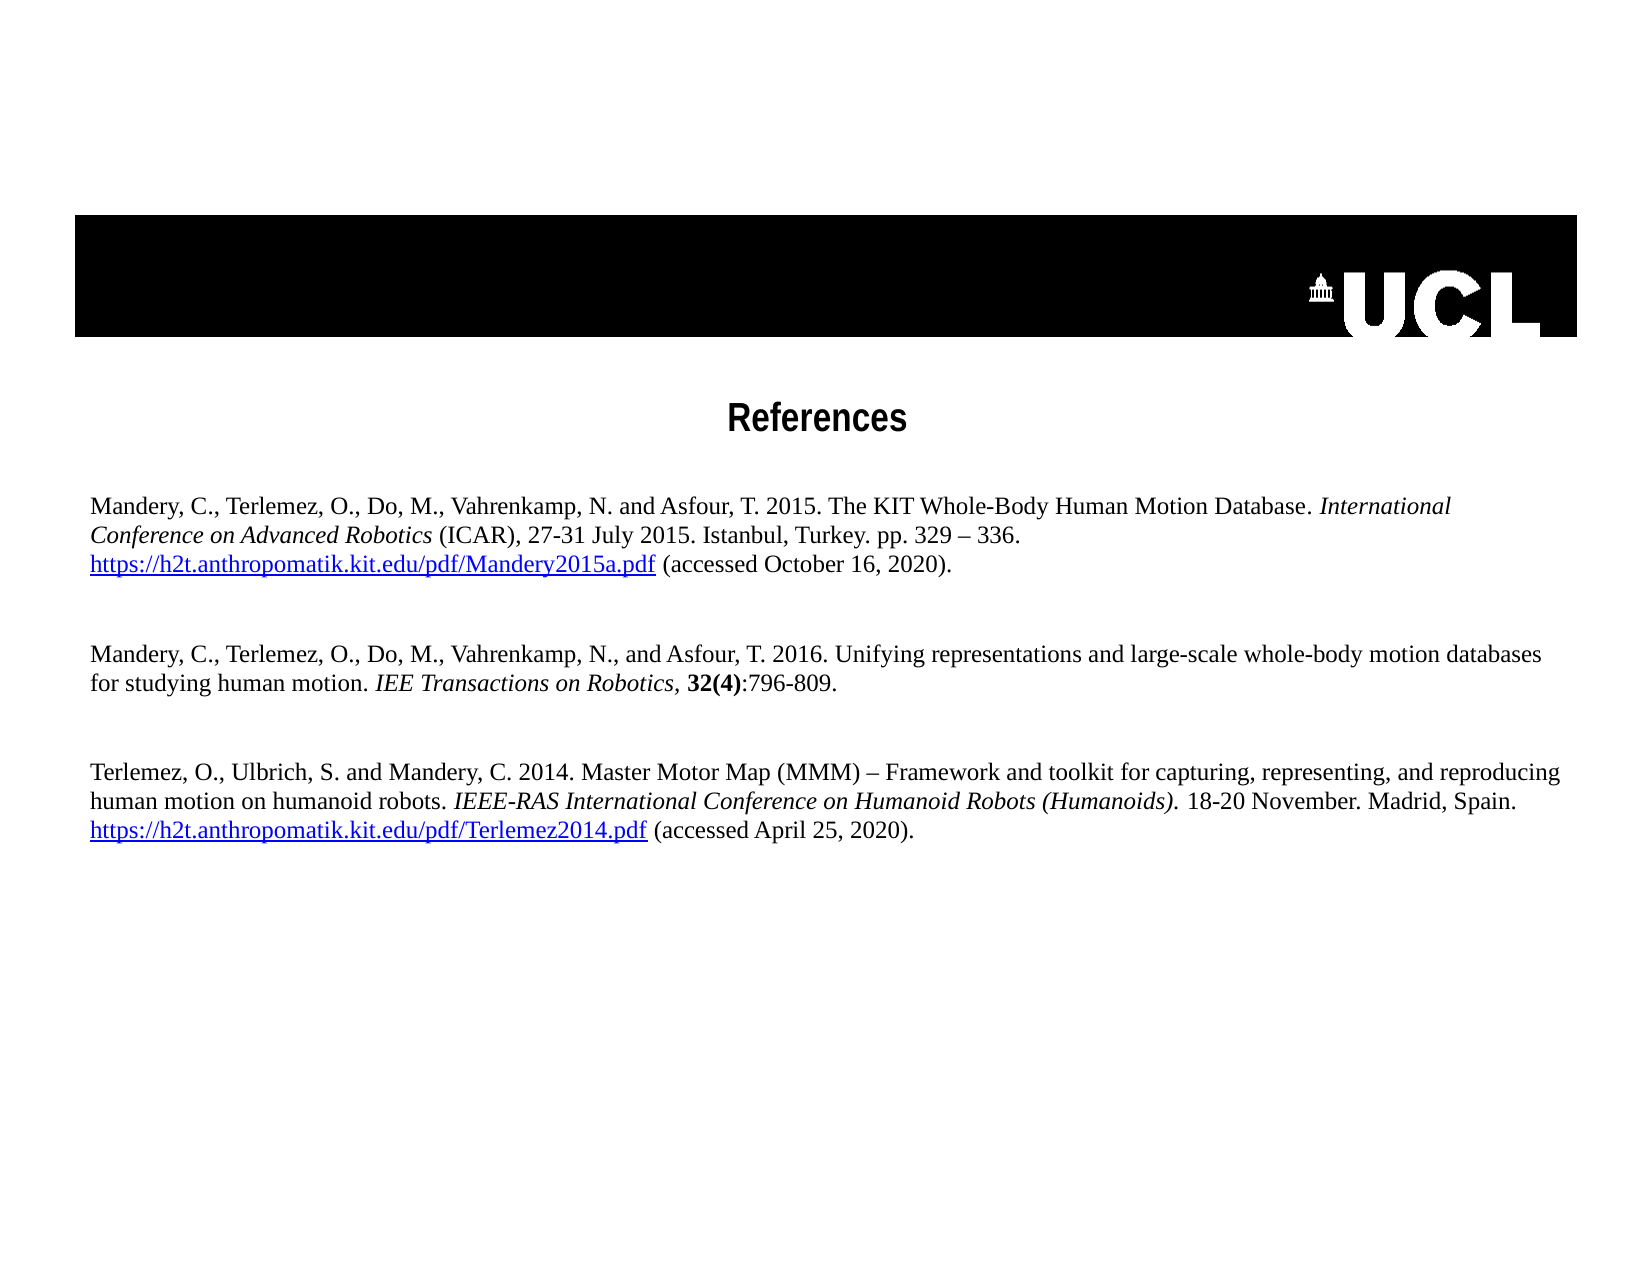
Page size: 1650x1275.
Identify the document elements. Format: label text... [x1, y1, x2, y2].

list References Mandery, C., Terlemez, O., Do, M., Vahrenkamp, N. and Asfour, T. 2015. The KIT Whole-Body Human Motion Database. International Conference on Advanced Robotics (ICAR), 27-31 July 2015. Istanbul, Turkey. pp. 329 – 336. https://h2t.anthropomatik.kit.edu/pdf/Mandery2015a.pdf (accessed October 16, 2020). Mandery, C., Terlemez, O., Do, M., Vahrenkamp, N., and Asfour, T. 2016. Unifying representations and large-scale whole-body motion databases for studying human motion. IEE Transactions on Robotics, 32(4):796-809. Terlemez, O., Ulbrich, S. and Mandery, C. 2014. Master Motor Map (MMM) – Framework and toolkit for capturing, representing, and reproducing human motion on humanoid robots. IEEE-RAS International Conference on Humanoid Robots (Humanoids). 18-20 November. Madrid, Spain. https://h2t.anthropomatik.kit.edu/pdf/Terlemez2014.pdf (accessed April 25, 2020). [75, 391, 1578, 850]
picture [74, 215, 1577, 337]
